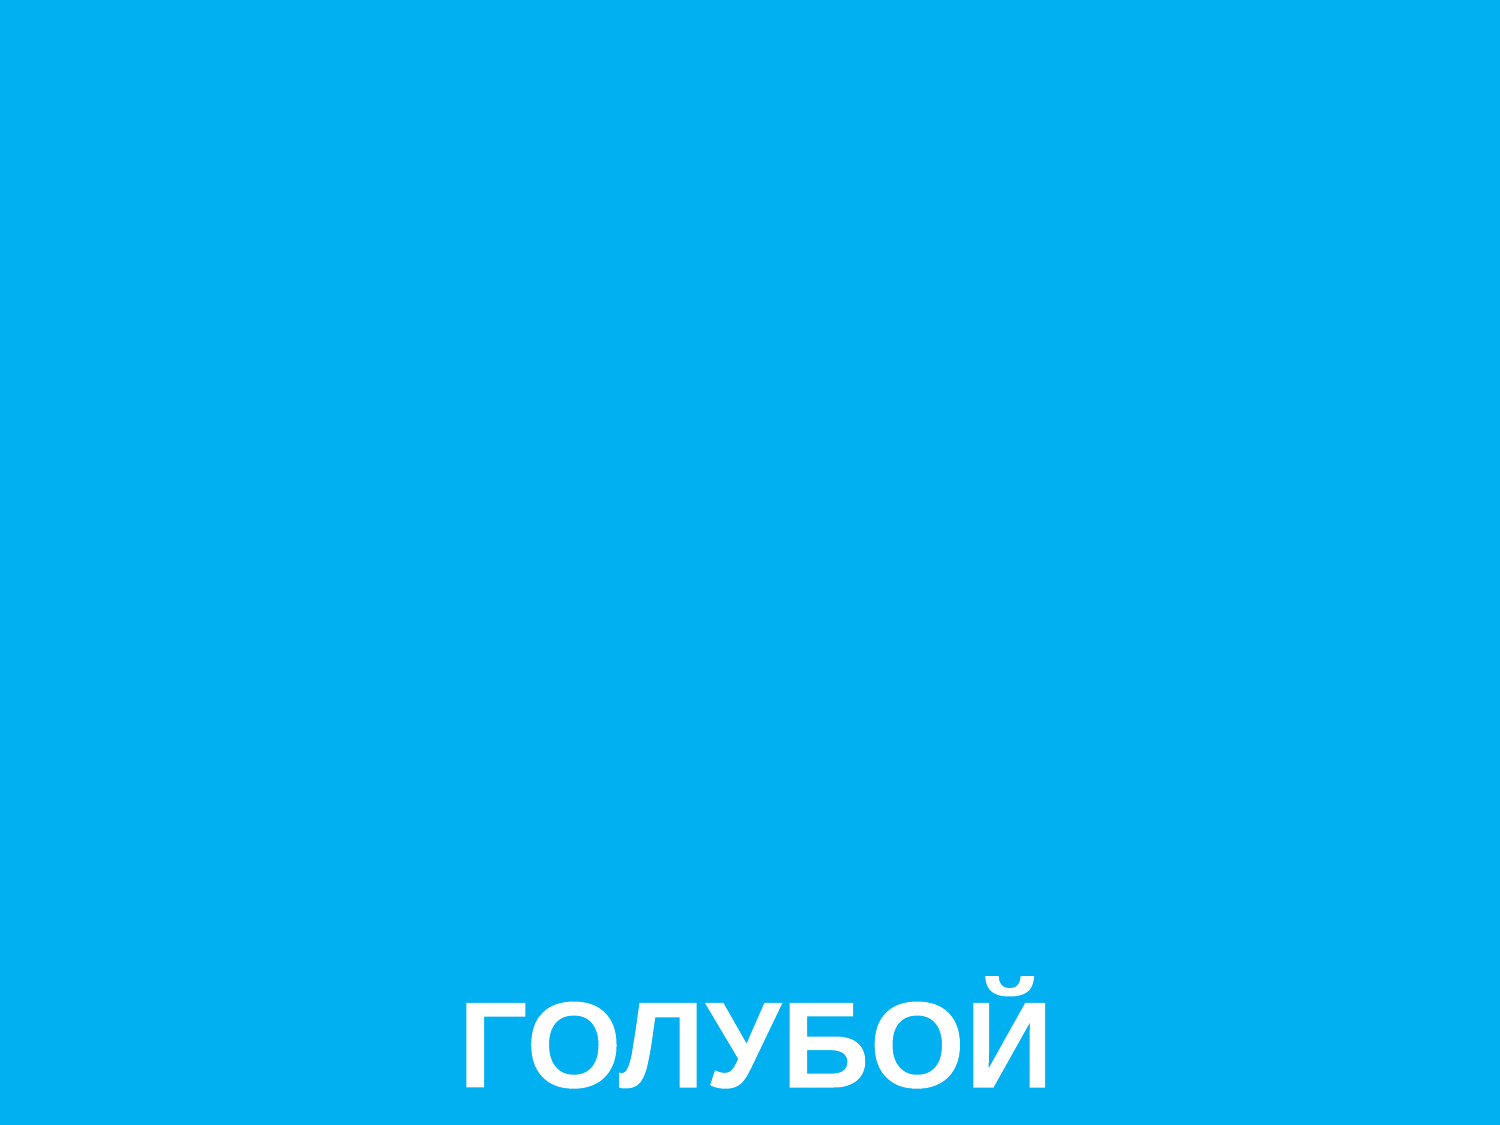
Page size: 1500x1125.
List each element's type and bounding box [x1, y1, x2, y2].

picture [467, 1003, 525, 1087]
picture [974, 1003, 1045, 1087]
picture [875, 1002, 959, 1088]
picture [532, 1002, 616, 1088]
picture [986, 977, 1033, 996]
picture [790, 1003, 865, 1087]
picture [706, 1003, 781, 1088]
picture [620, 1003, 696, 1088]
